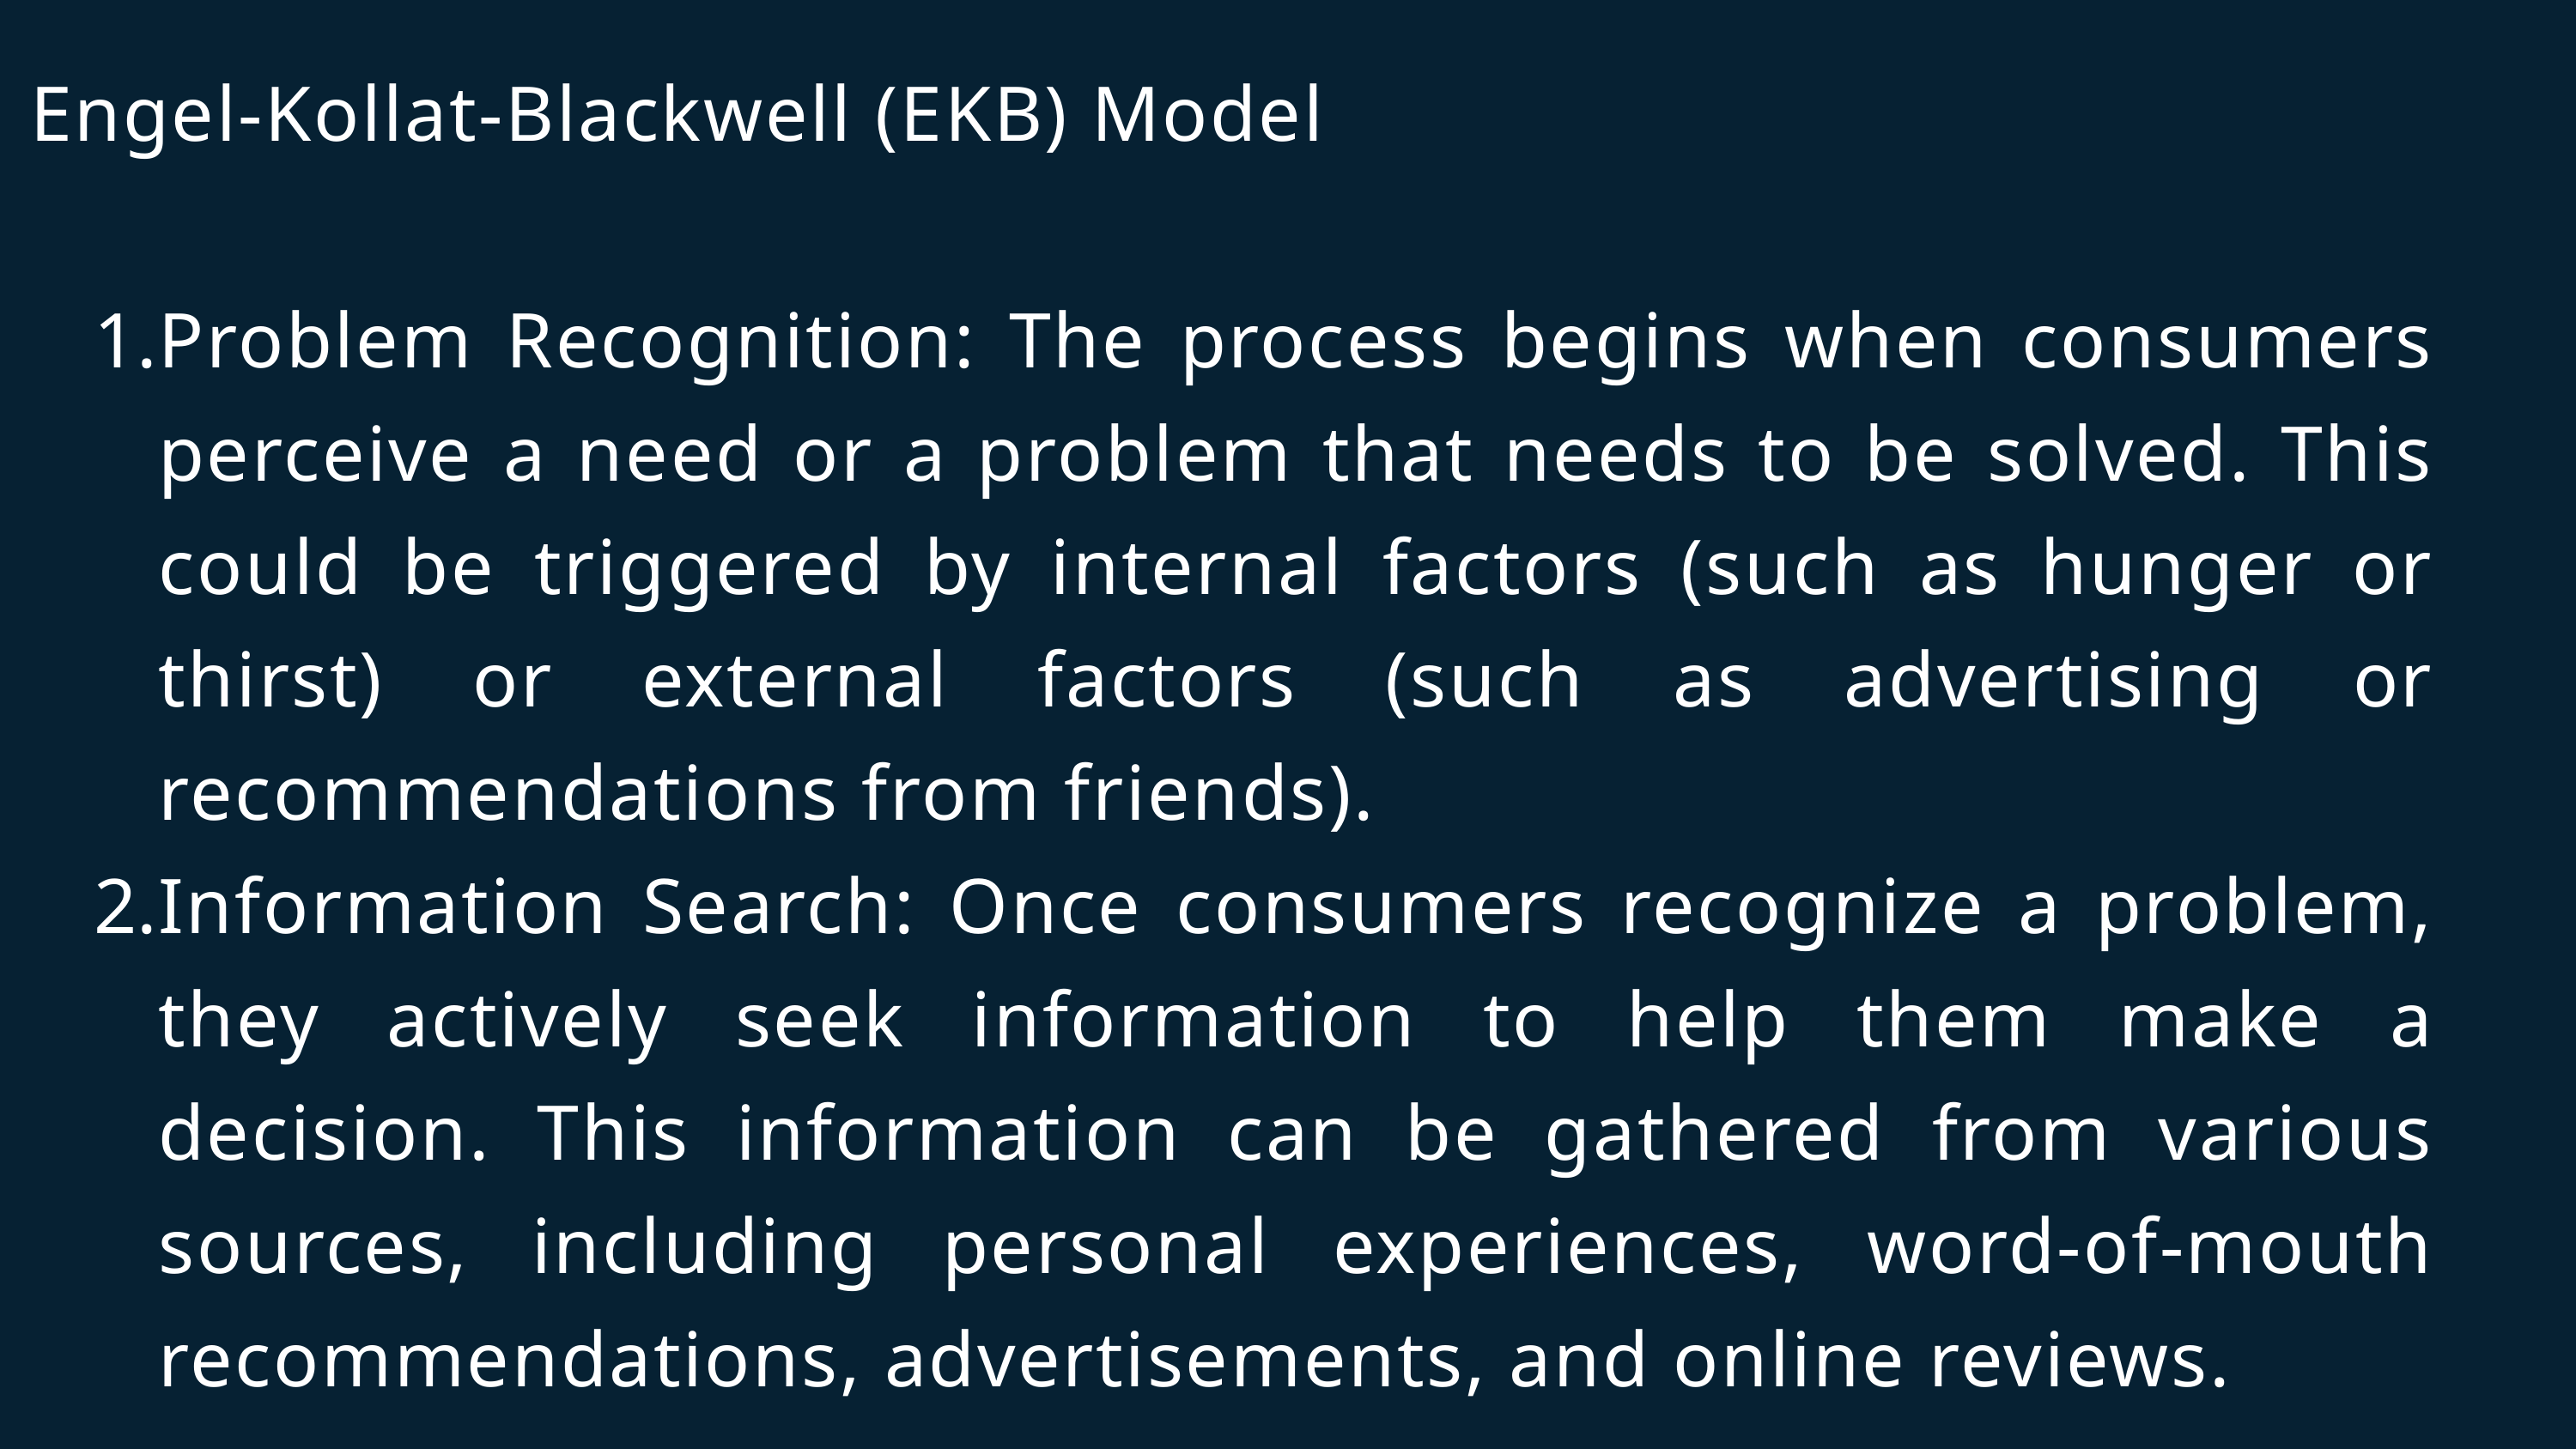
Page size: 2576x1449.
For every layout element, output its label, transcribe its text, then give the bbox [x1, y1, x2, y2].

text_box Engel-Kollat-Blackwell (EKB) Model Problem Recognition: The process begins when consumers perceive a need or a problem that needs to be solved. This could be triggered by internal factors (such as hunger or thirst) or external factors (such as advertising or recommendations from friends). Information Search: Once consumers recognize a problem, they actively seek information to help them make a decision. This information can be gathered from various sources, including personal experiences, word-of-mouth recommendations, advertisements, and online reviews. [30, 43, 2438, 1402]
